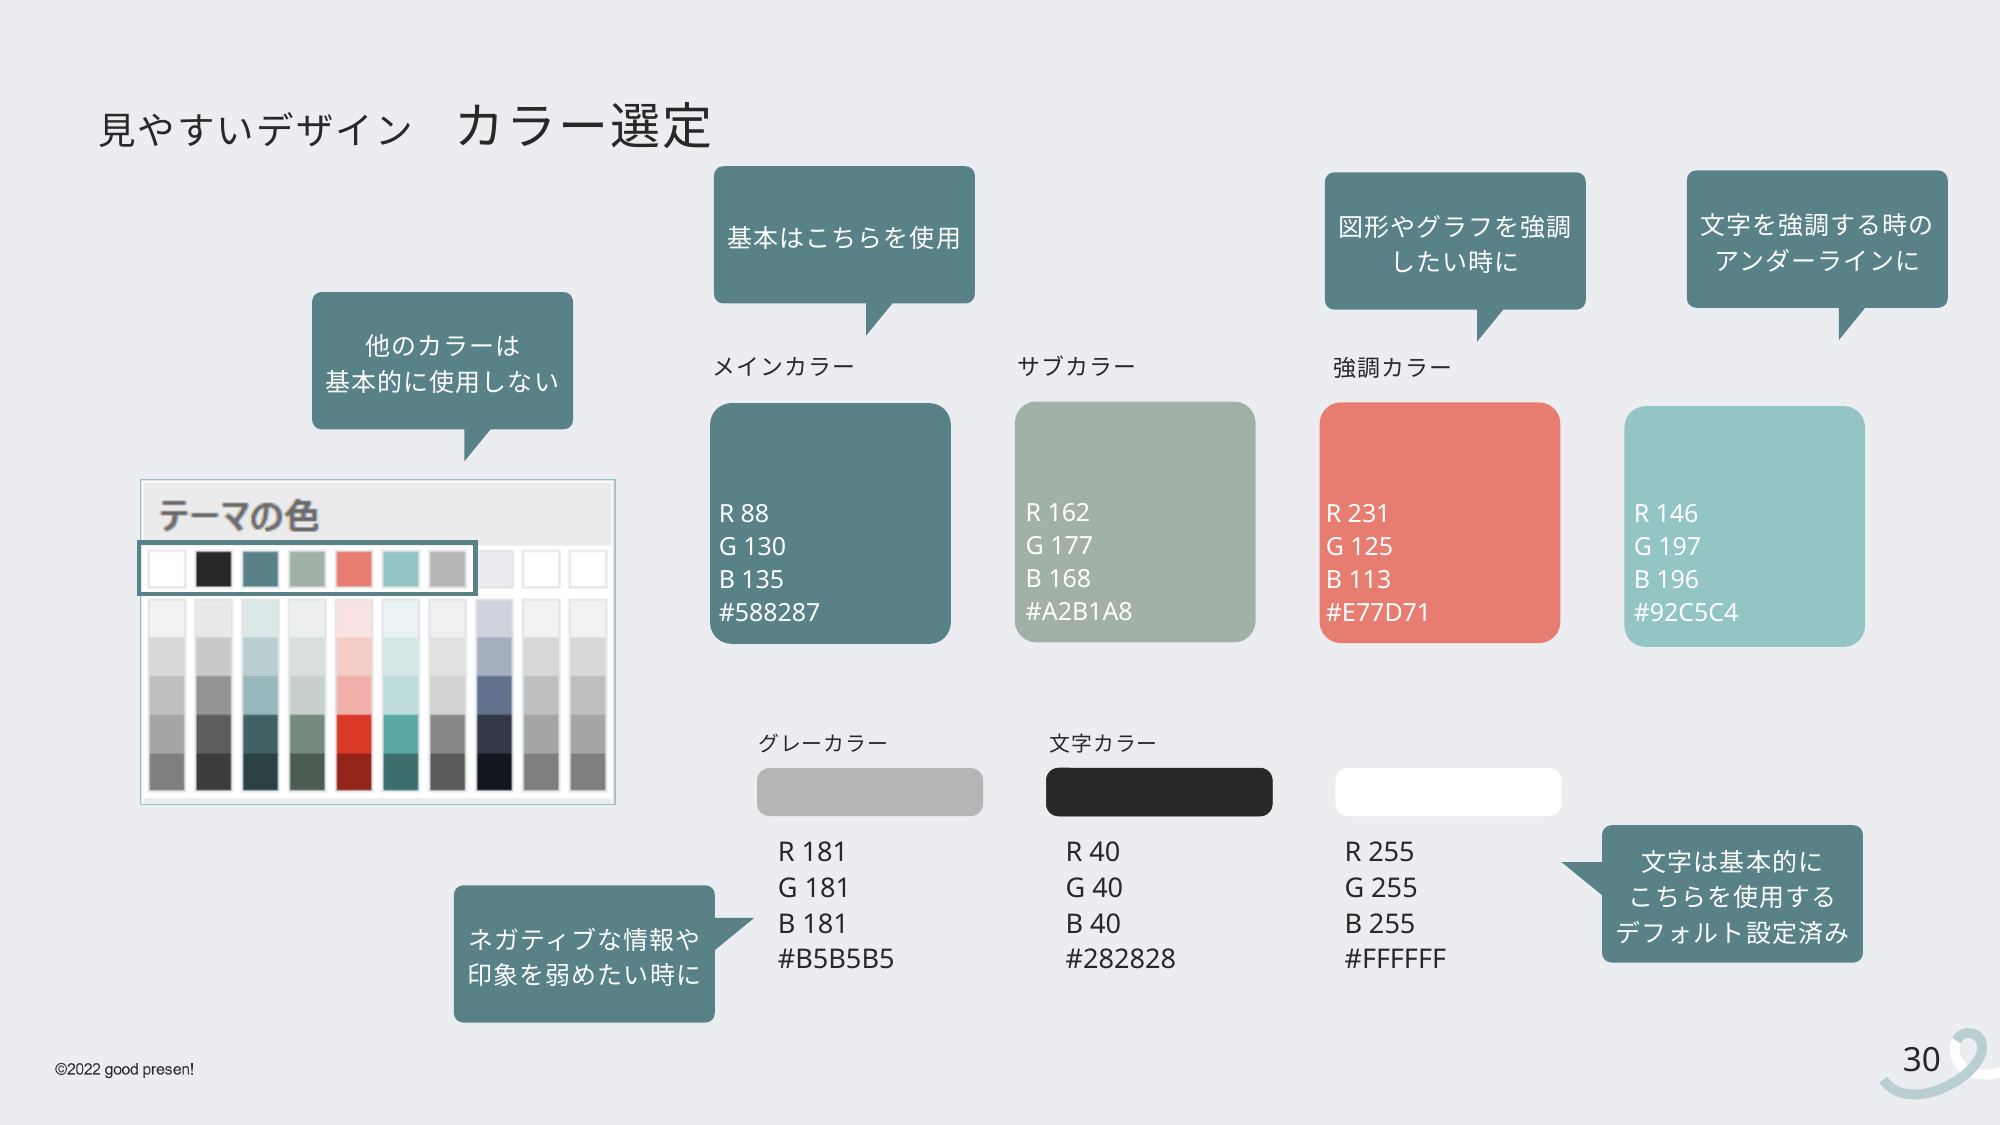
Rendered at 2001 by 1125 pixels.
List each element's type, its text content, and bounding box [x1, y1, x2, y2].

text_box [704, 166, 985, 336]
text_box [302, 291, 583, 462]
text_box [1316, 345, 1866, 647]
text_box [444, 885, 755, 1023]
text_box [1001, 344, 1256, 643]
picture [54, 1060, 200, 1080]
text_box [696, 344, 951, 644]
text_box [1562, 825, 1873, 963]
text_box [1677, 170, 1958, 340]
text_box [138, 479, 616, 805]
title 見やすいデザイン カラー選定 [83, 91, 1377, 167]
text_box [1033, 722, 1562, 982]
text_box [741, 722, 984, 982]
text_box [1315, 172, 1596, 342]
